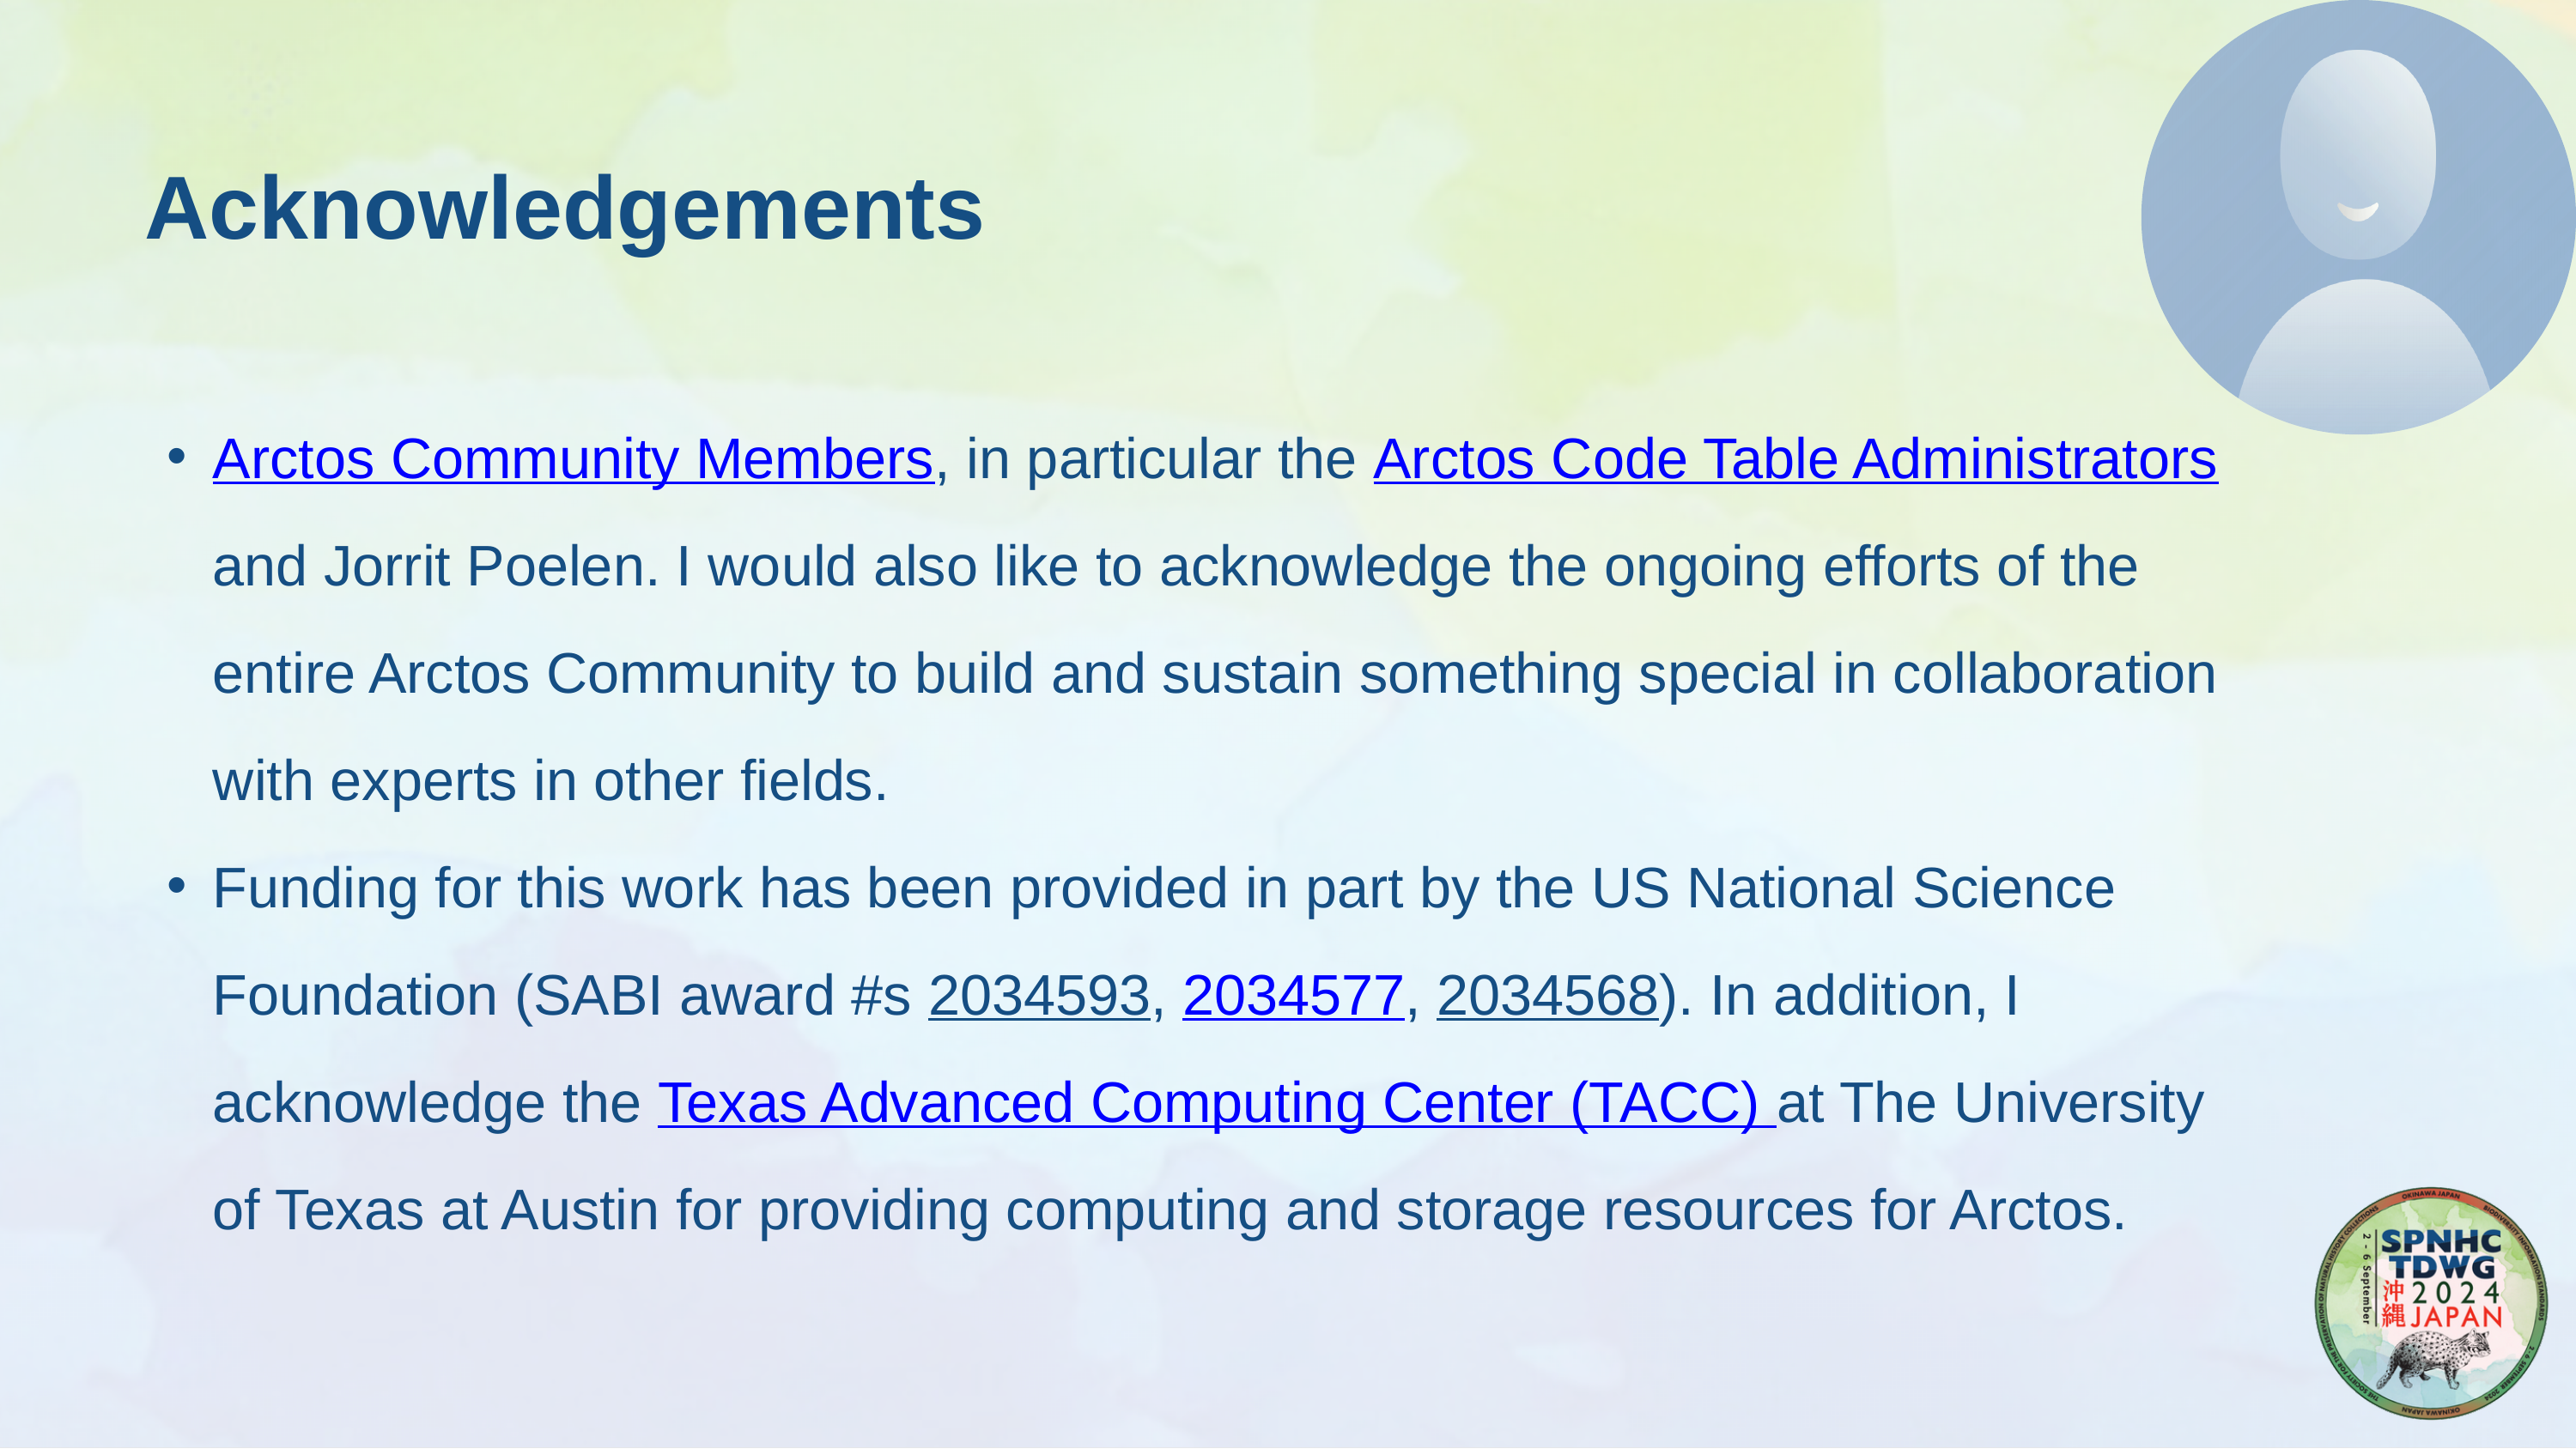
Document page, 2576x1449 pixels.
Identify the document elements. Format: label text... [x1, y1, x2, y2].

text_box Arctos Community Members, in particular the Arctos Code Table Administrators and Jorrit Poelen. I would also like to acknowledge the ongoing efforts of the entire Arctos Community to build and sustain something special in collaboration with experts in other fields. Funding for this work has been provided in part by the US National Science Foundation (SABI award #s 2034593, 2034577, 2034568). In addition, I acknowledge the Texas Advanced Computing Center (TACC) at The University of Texas at Austin for providing computing and storage resources for Arctos. [121, 382, 2254, 1241]
picture [2141, 0, 2576, 435]
text_box [2306, 1183, 2555, 1425]
text_box Acknowledgements [144, 131, 1443, 257]
